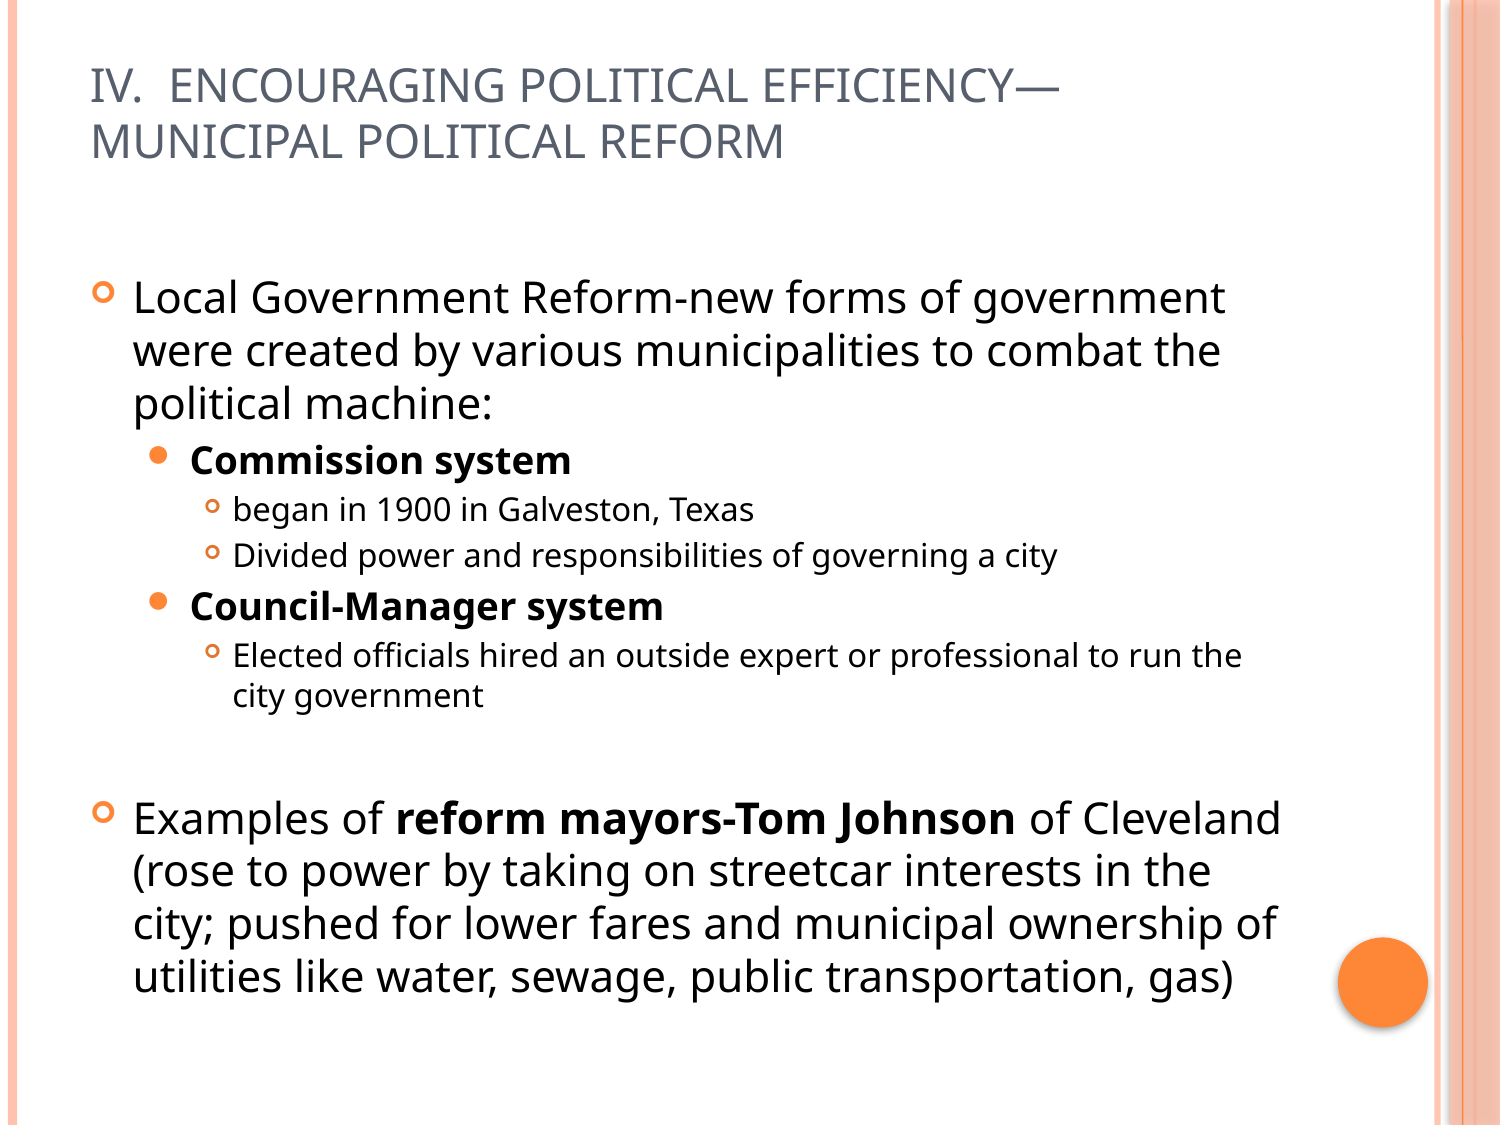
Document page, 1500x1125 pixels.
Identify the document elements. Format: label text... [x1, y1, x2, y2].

title IV. encouraging political efficiency— Municipal political Reform [75, 45, 1300, 175]
list Local Government Reform-new forms of government were created by various municipalities to combat the political machine: Commission system began in 1900 in Galveston, Texas Divided power and responsibilities of governing a city Council-Manager system Elected officials hired an outside expert or professional to run the city government Examples of reform mayors-Tom Johnson of Cleveland (rose to power by taking on streetcar interests in the city; pushed for lower fares and municipal ownership of utilities like water, sewage, public transportation, gas) [75, 262, 1300, 1062]
